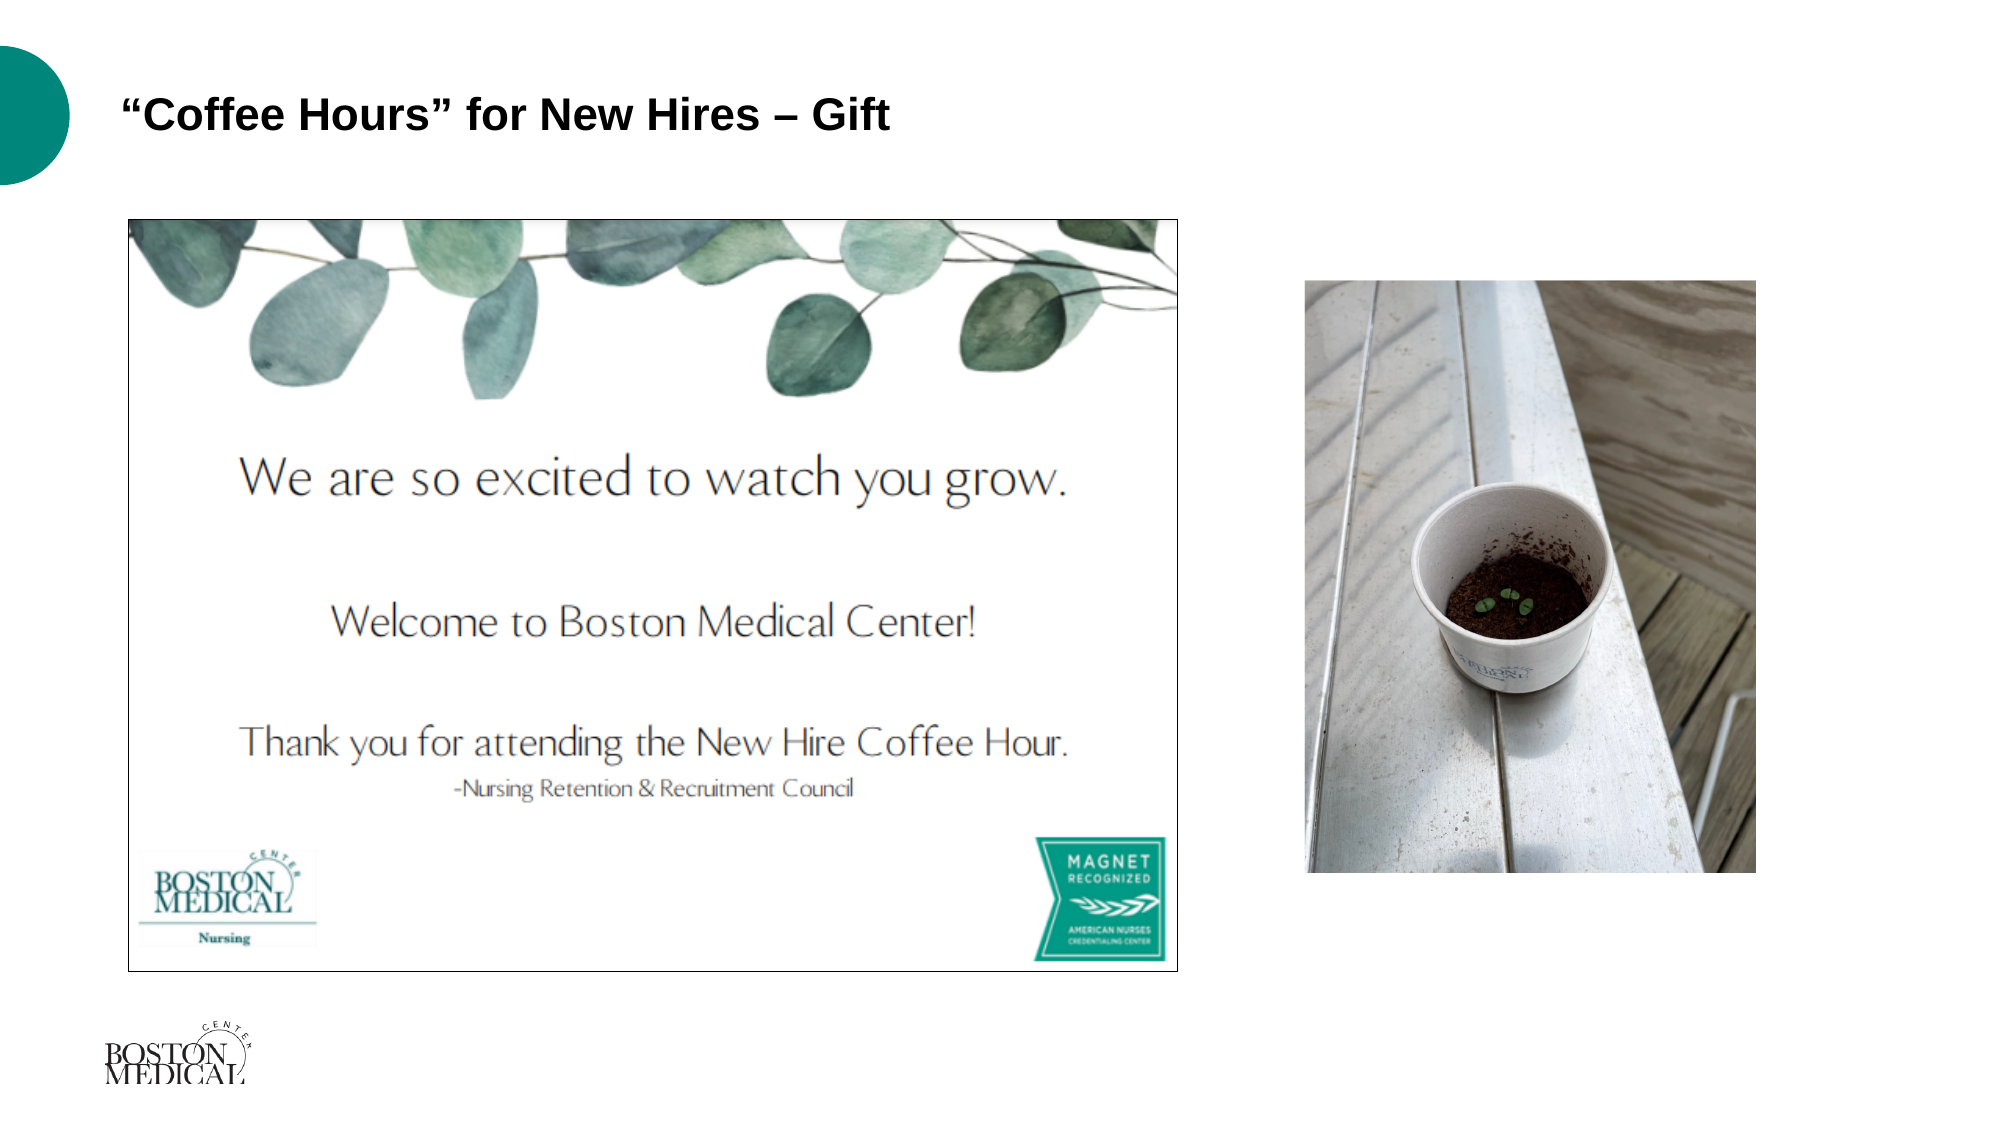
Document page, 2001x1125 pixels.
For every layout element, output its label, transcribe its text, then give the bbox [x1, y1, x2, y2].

title “Coffee Hours” for New Hires – Gift [104, 34, 1884, 197]
picture [1233, 281, 1827, 872]
picture [128, 219, 1178, 972]
